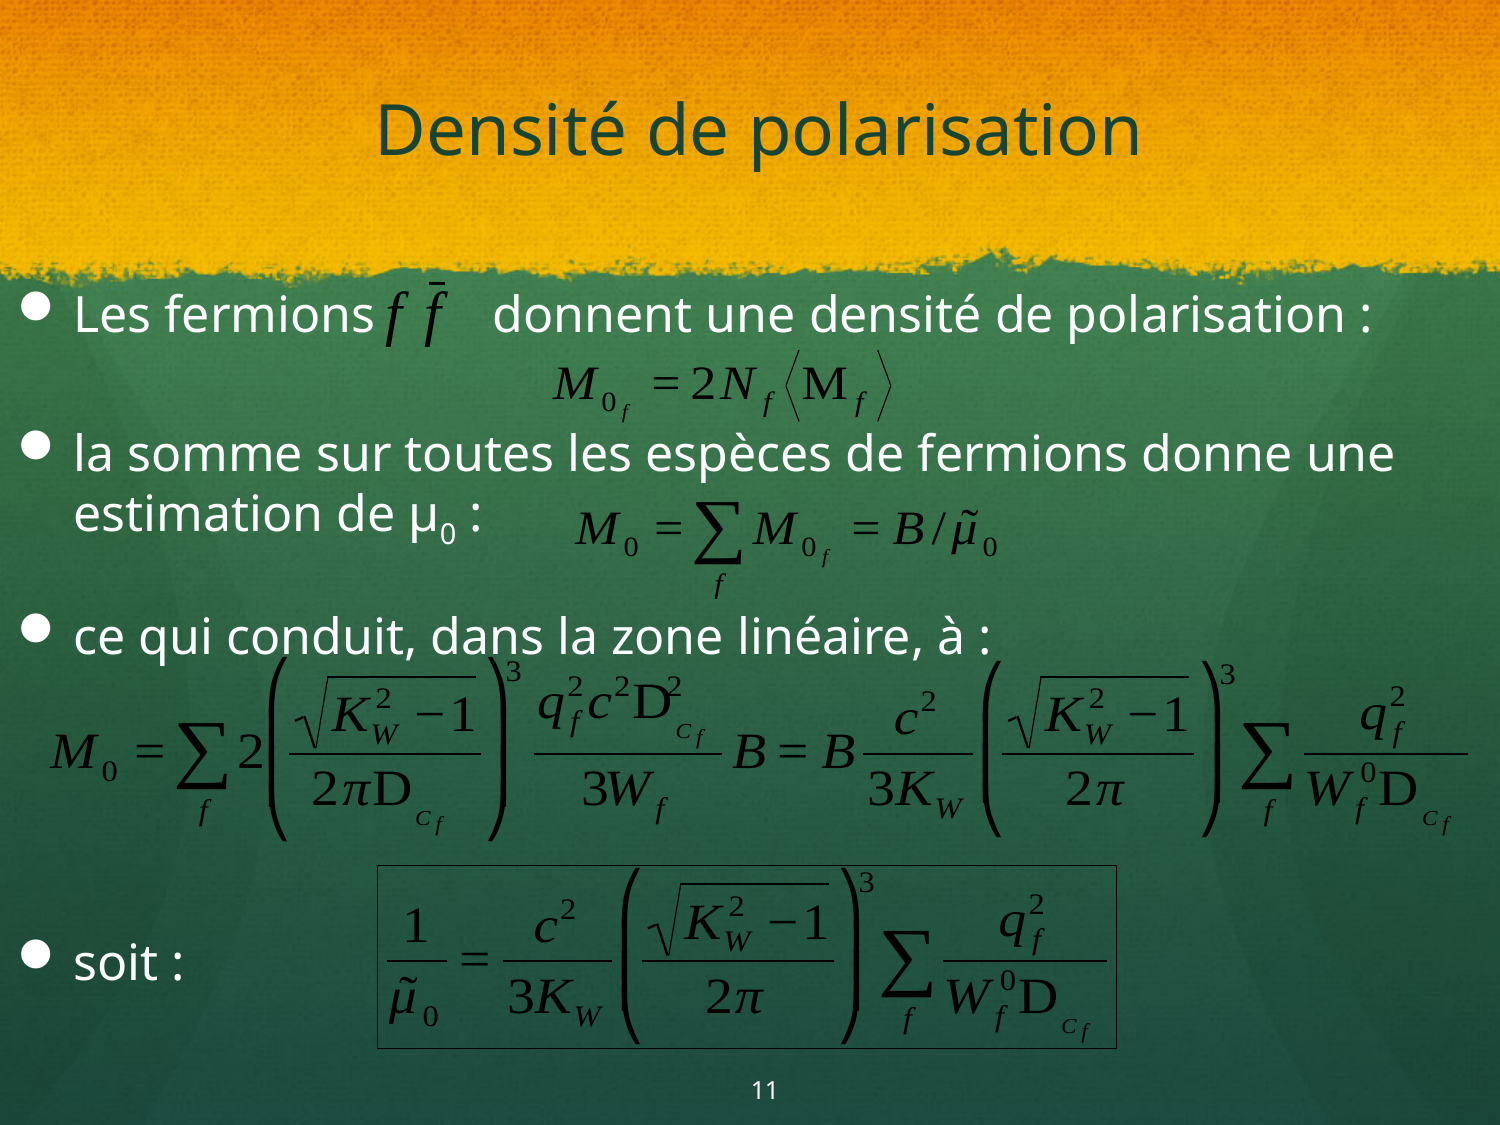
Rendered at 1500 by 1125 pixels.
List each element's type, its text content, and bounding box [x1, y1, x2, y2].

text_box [366, 272, 459, 355]
title Densité de polarisation [73, 11, 1446, 244]
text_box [39, 653, 1475, 846]
slide_number 11 [721, 1069, 809, 1122]
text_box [542, 343, 901, 429]
picture [0, 0, 1500, 1125]
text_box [376, 865, 1117, 1049]
list Les fermions donnent une densité de polarisation : la somme sur toutes les espèces de fermions donne une estimation de µ0 : ce qui conduit, dans la zone linéaire, à : soit : [2, 274, 1498, 1094]
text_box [565, 488, 1005, 605]
